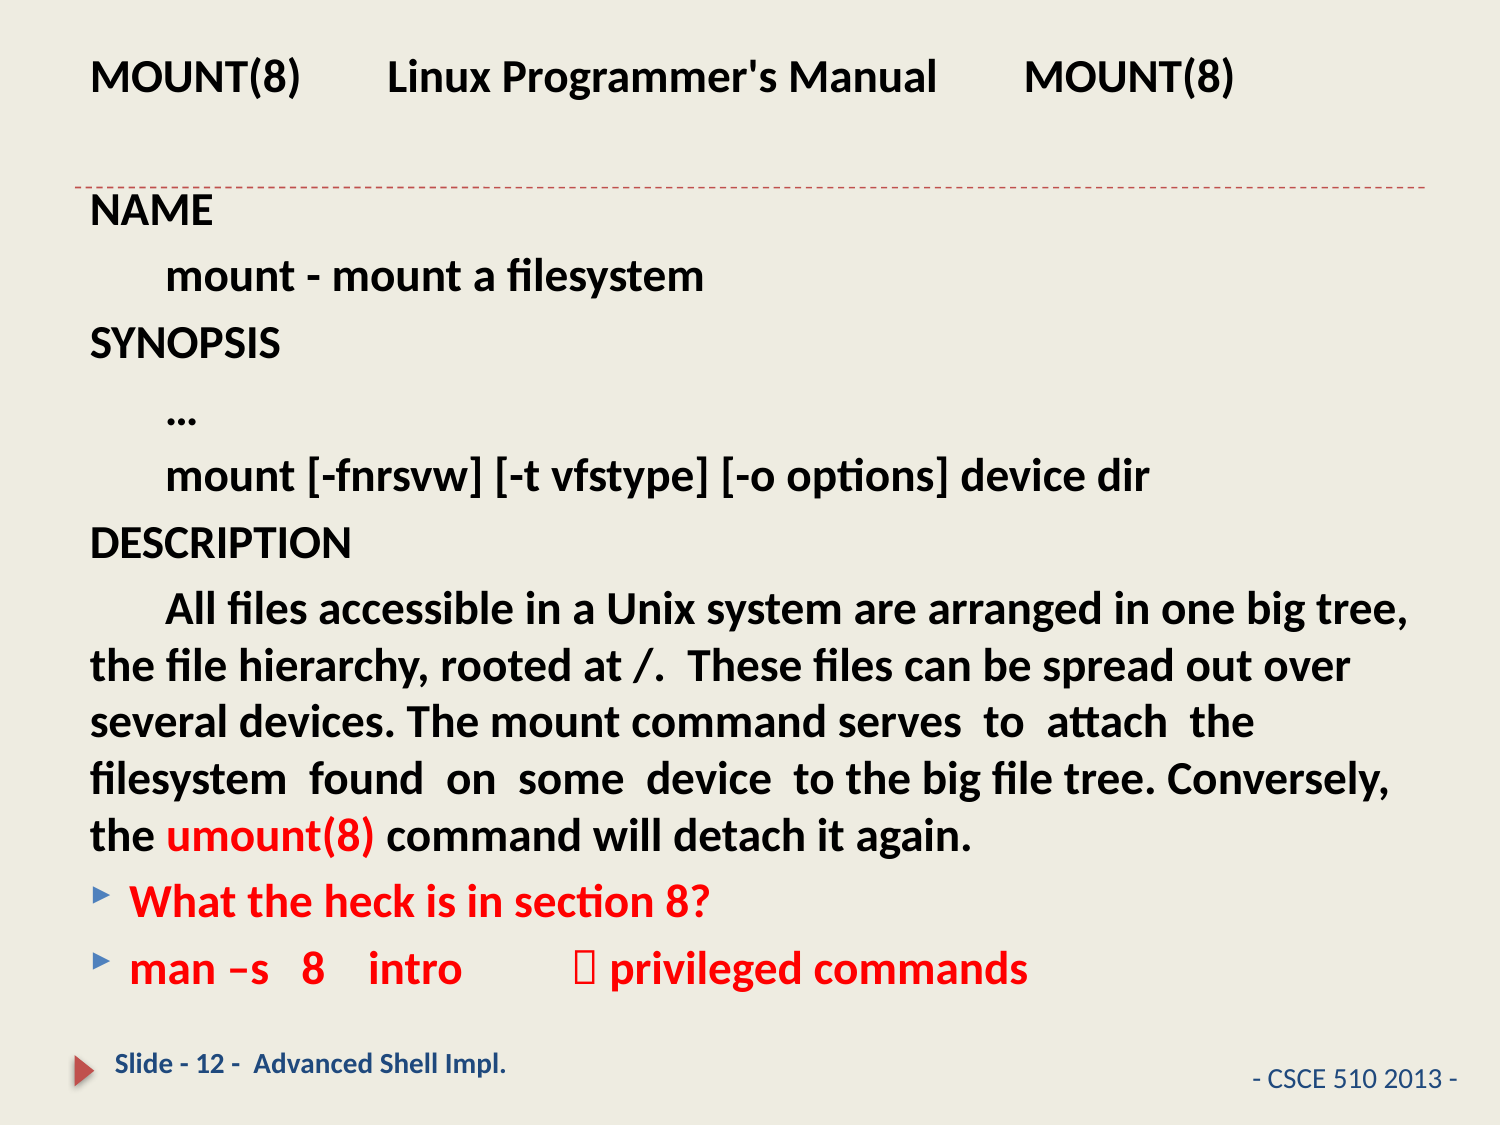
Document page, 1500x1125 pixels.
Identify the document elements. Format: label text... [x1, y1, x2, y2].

slide_number Slide - 12 - Advanced Shell Impl. [99, 1037, 538, 1098]
list MOUNT(8) Linux Programmer's Manual MOUNT(8) NAME mount - mount a filesystem SYNOPSIS … mount [-fnrsvw] [-t vfstype] [-o options] device dir DESCRIPTION All files accessible in a Unix system are arranged in one big tree, the file hierarchy, rooted at /. These files can be spread out over several devices. The mount command serves to attach the filesystem found on some device to the big file tree. Conversely, the umount(8) command will detach it again. What the heck is in section 8? man –s 8 intro  privileged commands [75, 37, 1425, 1010]
slide_number - CSCE 510 2013 - [1237, 1052, 1488, 1113]
